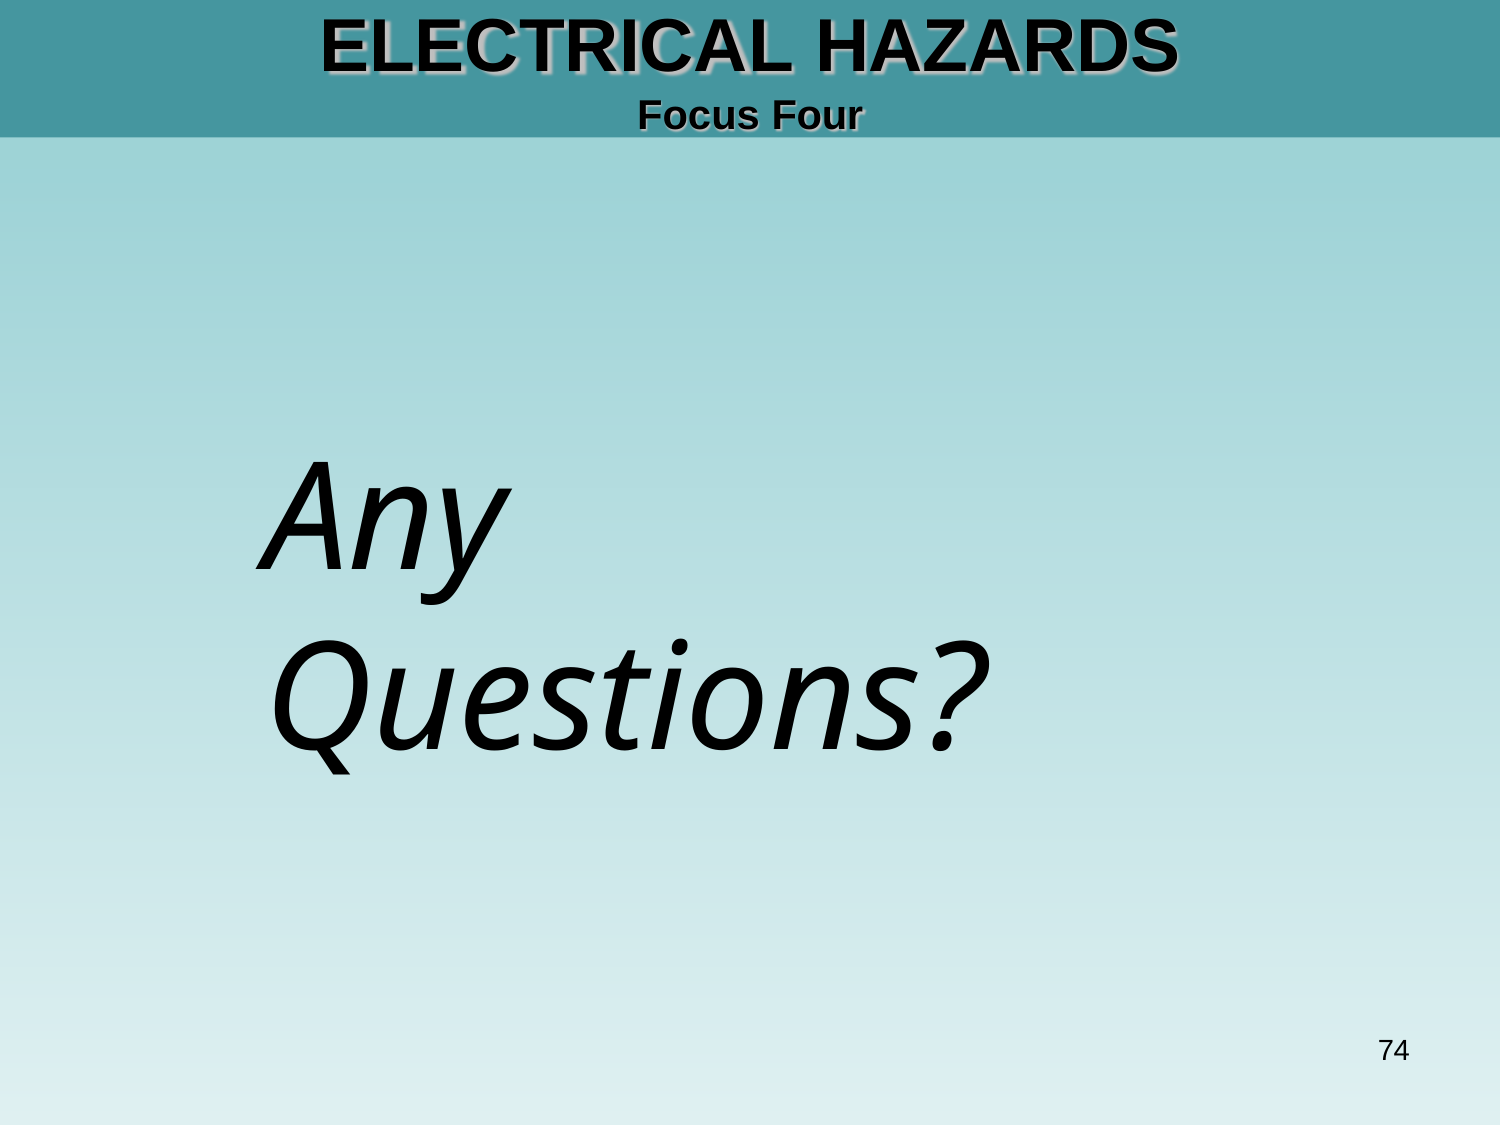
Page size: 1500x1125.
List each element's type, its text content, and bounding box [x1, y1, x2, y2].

picture [0, 0, 1500, 1125]
title ELECTRICAL HAZARDS Focus Four [318, 0, 1182, 185]
slide_number 74 [1371, 1032, 1419, 1125]
text_box Any Questions? [262, 417, 1228, 780]
